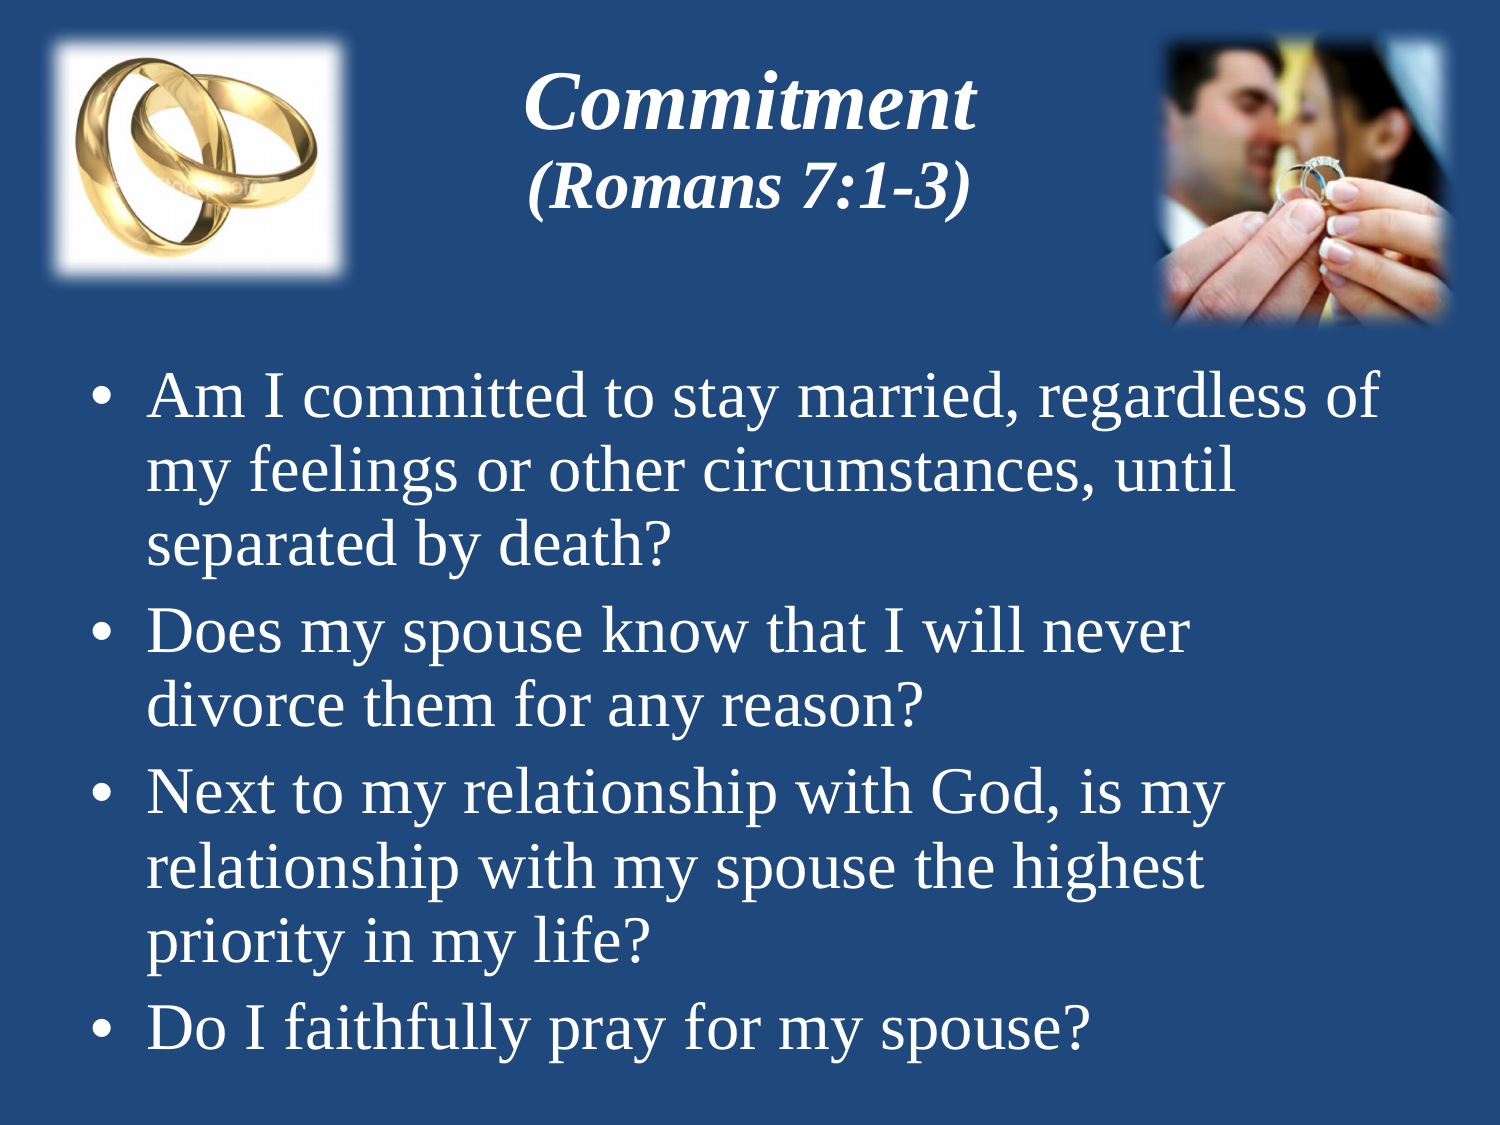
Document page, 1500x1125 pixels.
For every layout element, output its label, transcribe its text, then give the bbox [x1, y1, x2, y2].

picture [37, 24, 360, 294]
list Am I committed to stay married, regardless of my feelings or other circumstances, until separated by death? Does my spouse know that I will never divorce them for any reason? Next to my relationship with God, is my relationship with my spouse the highest priority in my life? Do I faithfully pray for my spouse? [75, 350, 1425, 1125]
title Commitment (Romans 7:1-3) [363, 45, 1144, 233]
picture [1149, 24, 1460, 335]
